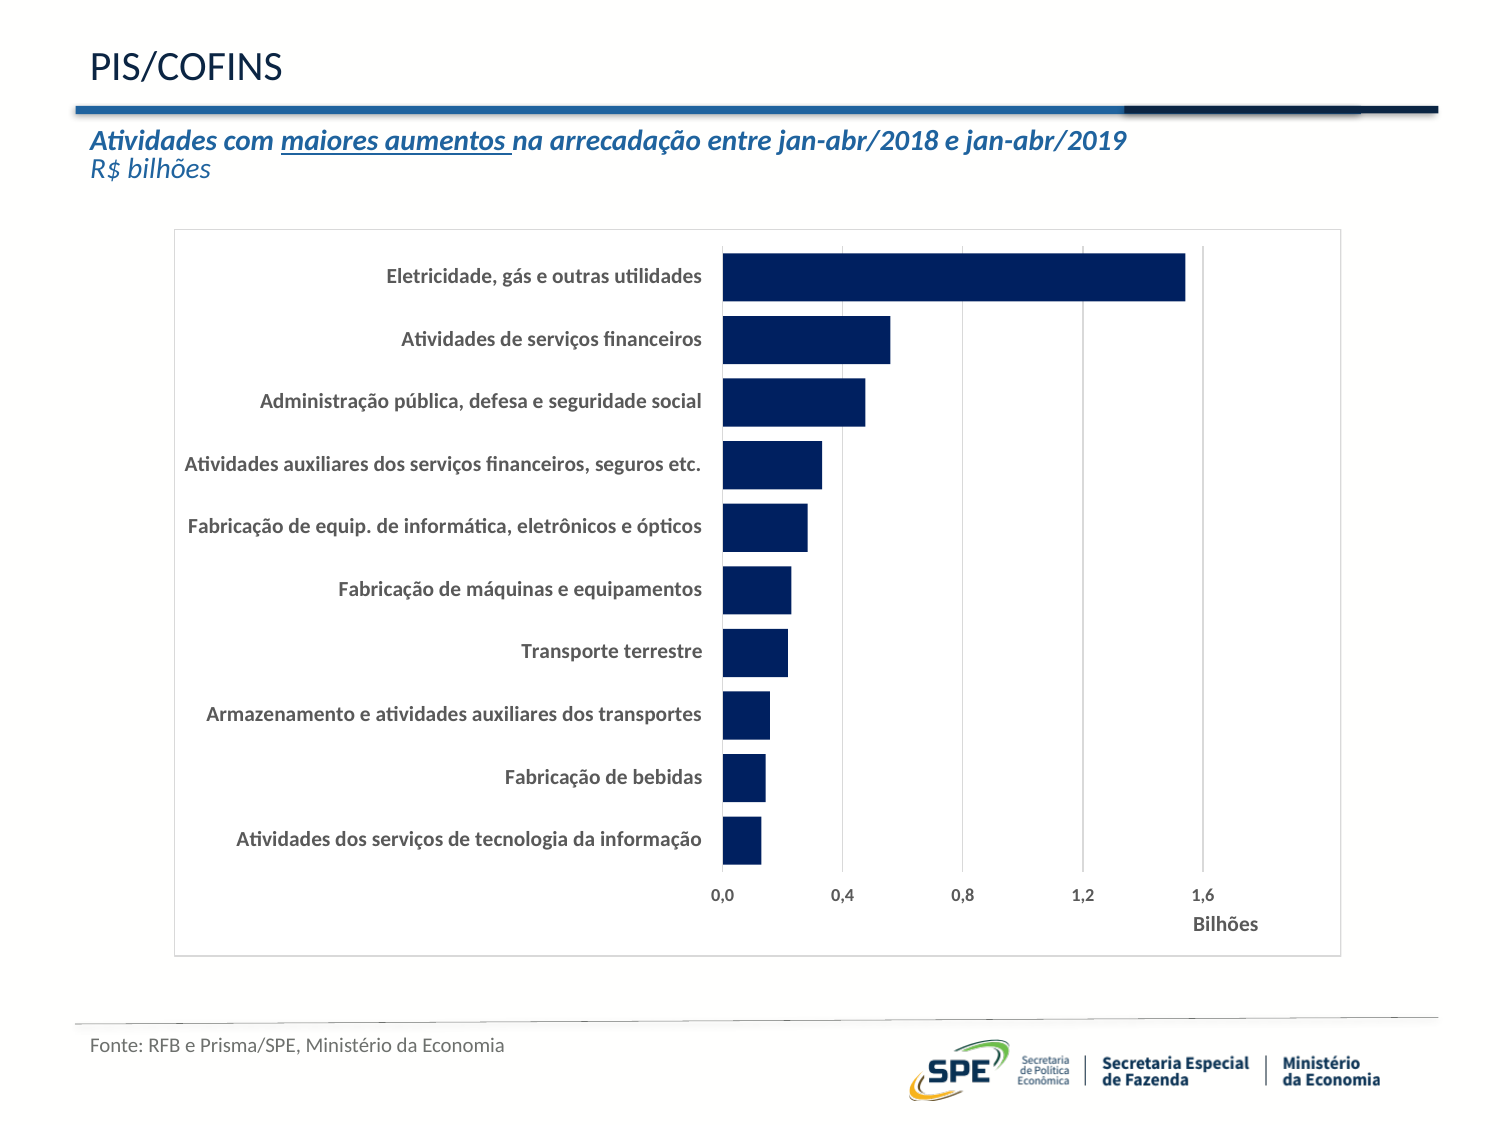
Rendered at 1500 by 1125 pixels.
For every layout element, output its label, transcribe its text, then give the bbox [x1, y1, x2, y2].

picture [173, 228, 1342, 957]
list Fonte: RFB e Prisma/SPE, Ministério da Economia [75, 1024, 537, 1079]
subtitle Atividades com maiores aumentos na arrecadação entre jan-abr/2018 e jan-abr/2019 R$ bilhões [75, 121, 1195, 168]
title PIS/COFINS [75, 26, 1059, 97]
